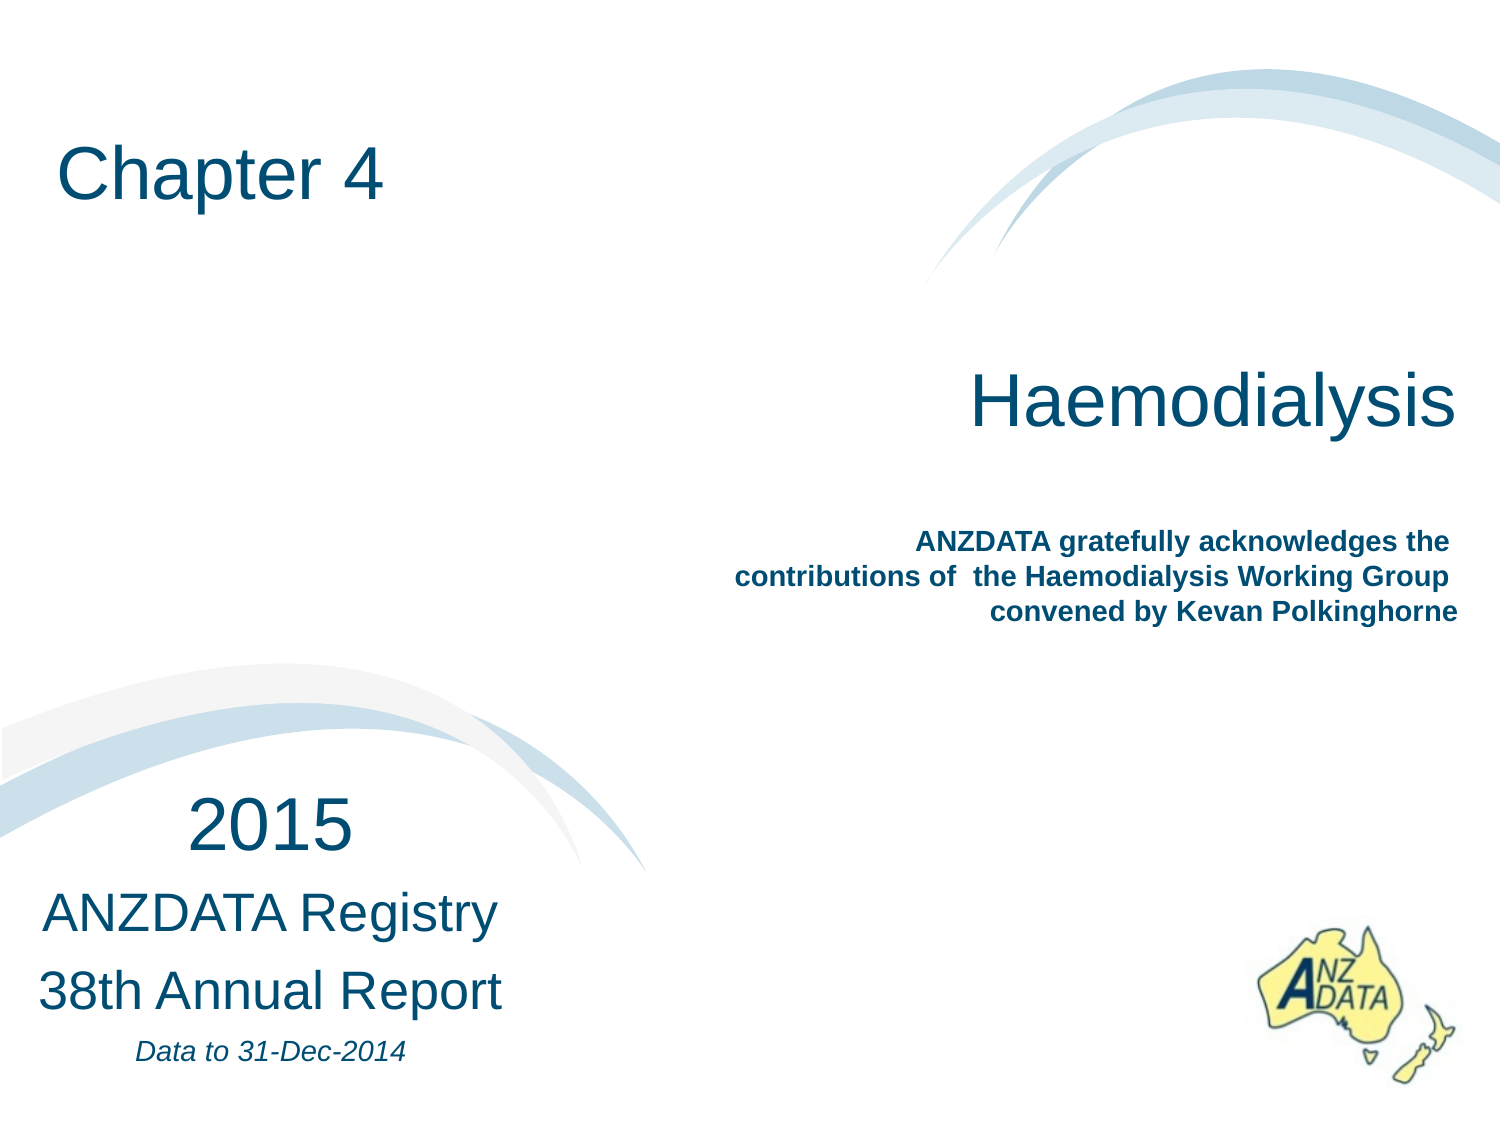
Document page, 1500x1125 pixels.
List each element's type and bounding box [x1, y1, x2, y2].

picture [1246, 915, 1465, 1102]
